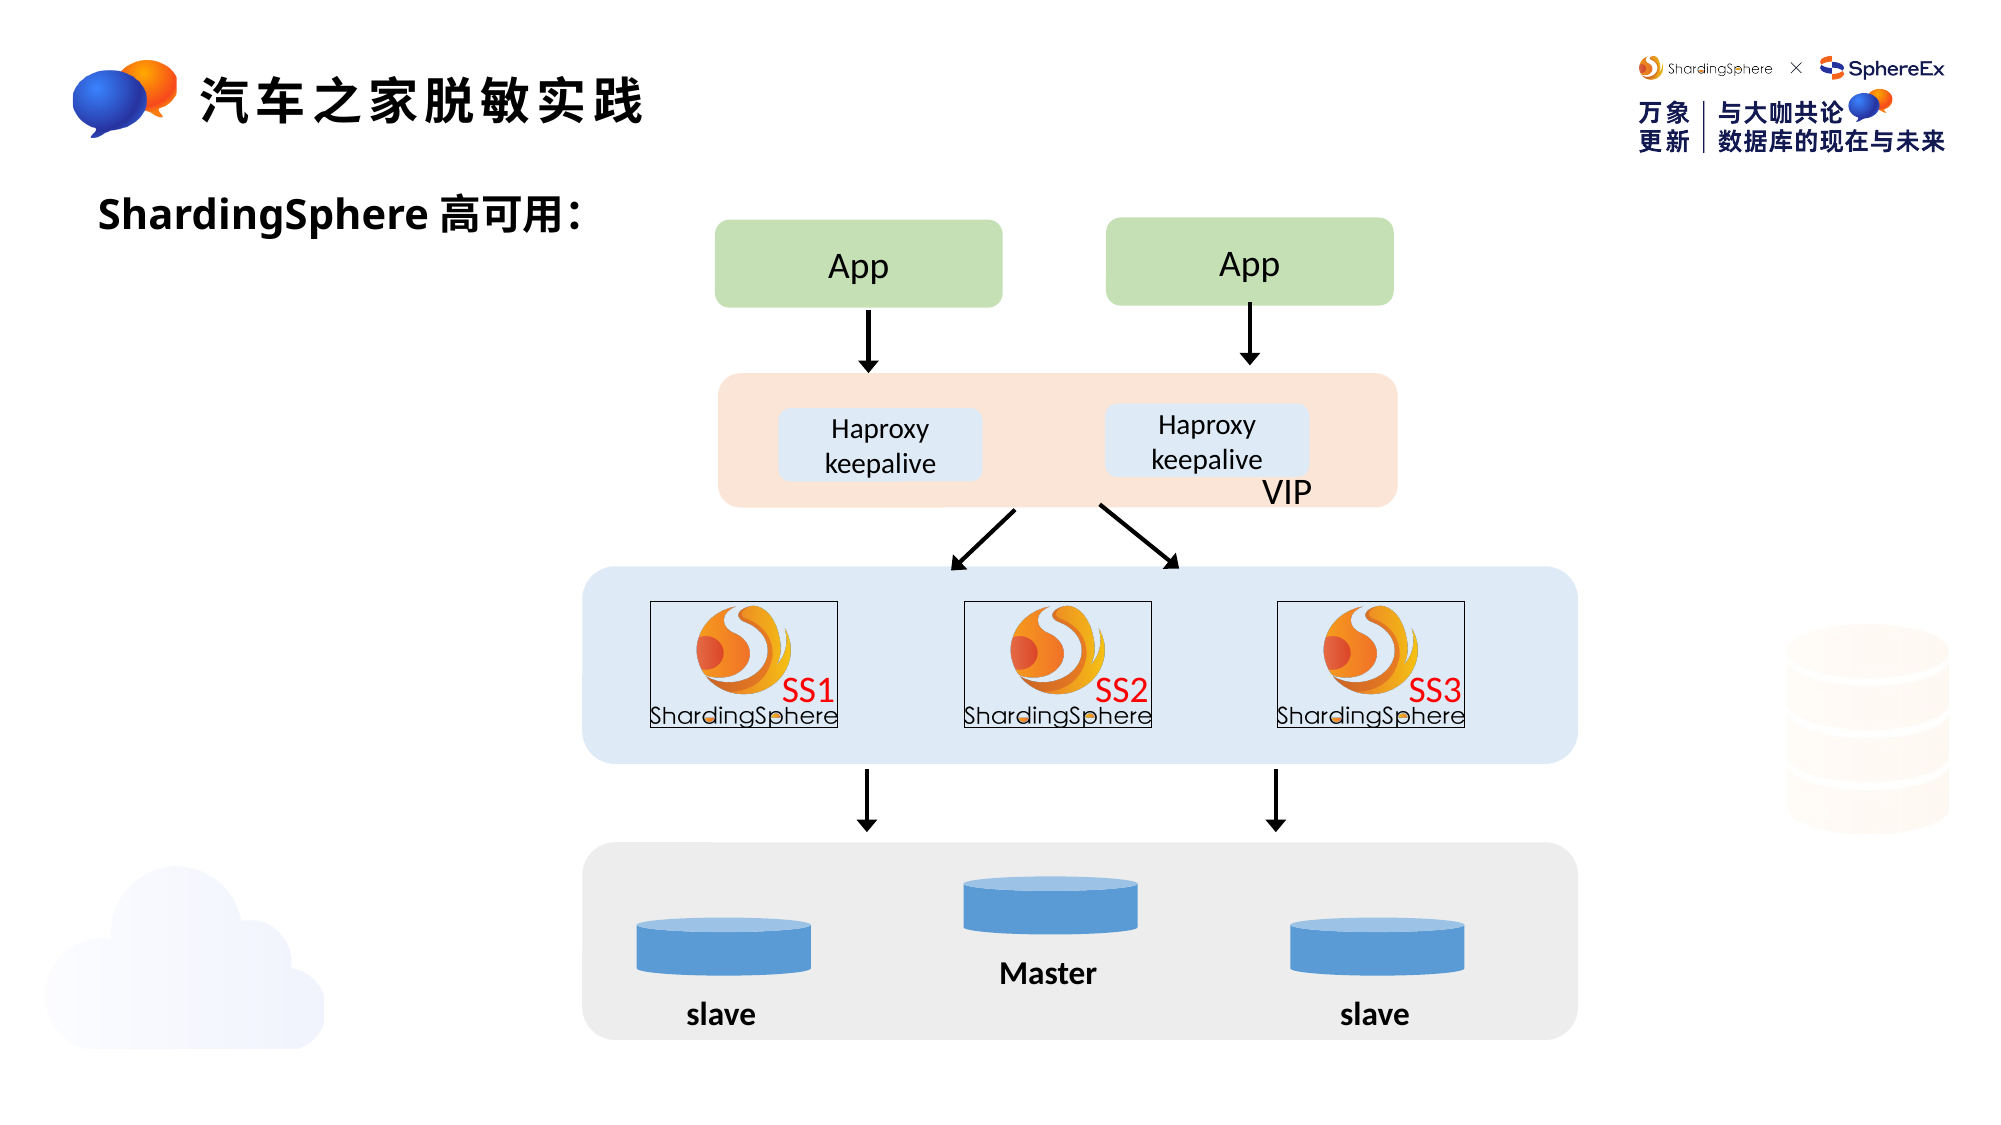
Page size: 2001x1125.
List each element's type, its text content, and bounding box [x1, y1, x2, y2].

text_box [582, 217, 1579, 1040]
picture [1635, 52, 1949, 157]
text_box ShardingSphere高可用： [83, 180, 1084, 246]
text_box 汽车之家脱敏实践 [184, 61, 1573, 137]
